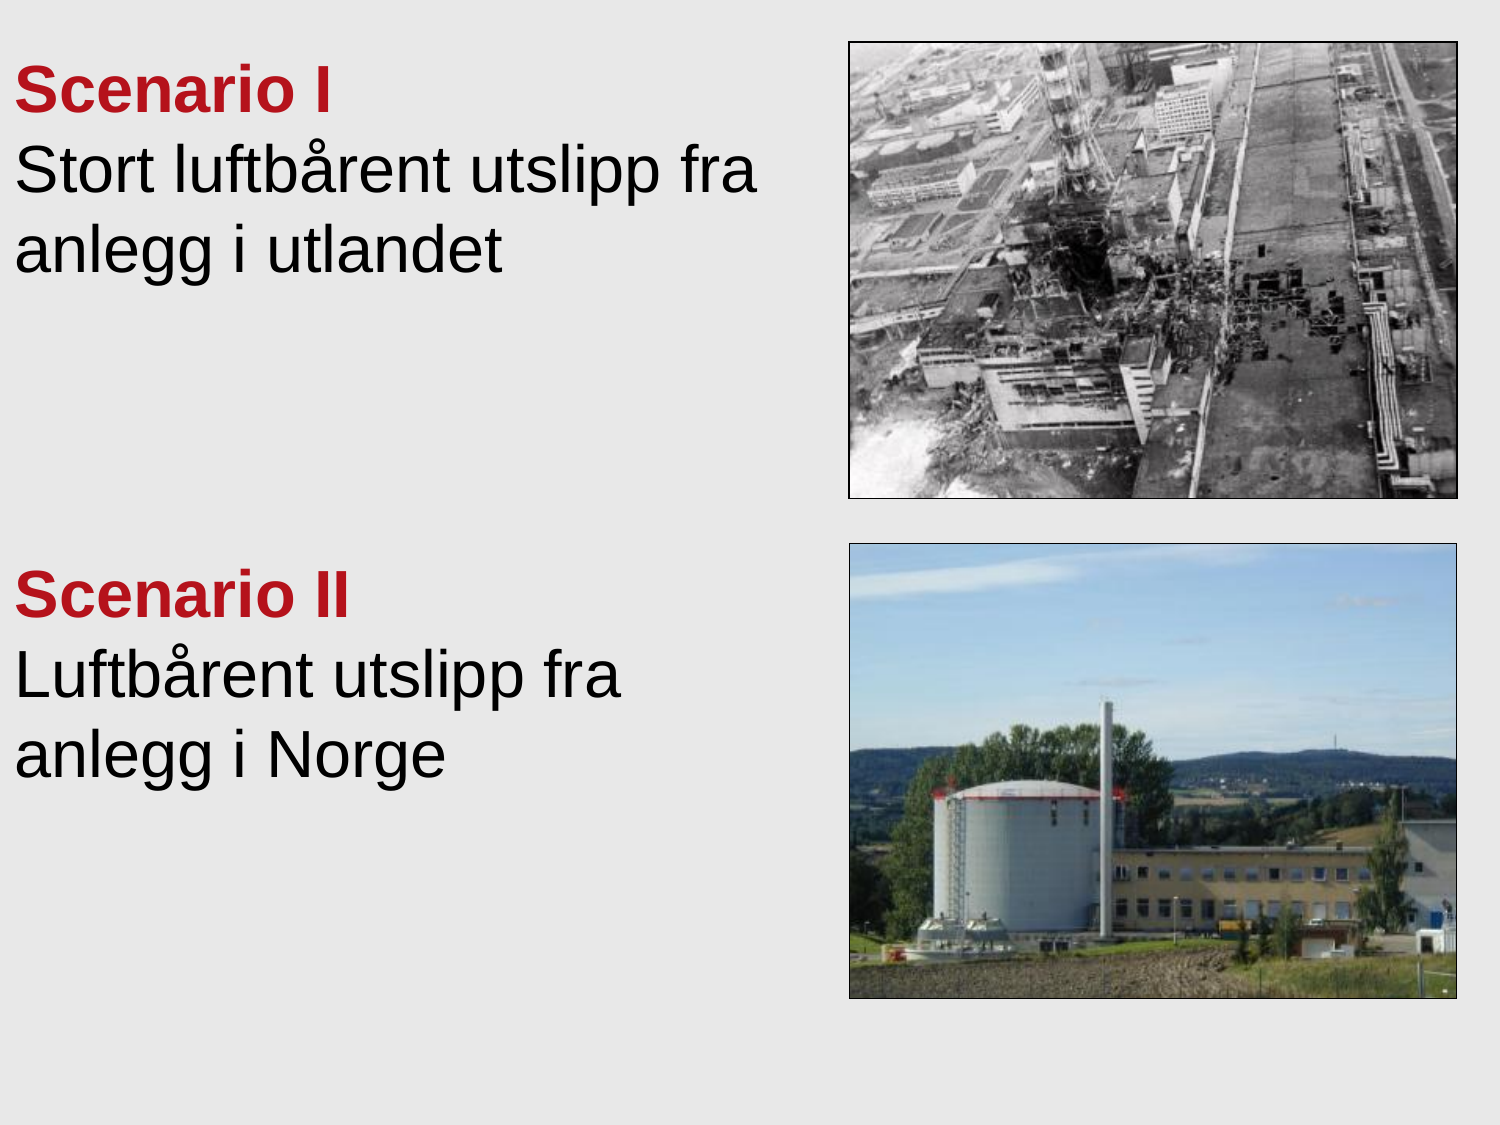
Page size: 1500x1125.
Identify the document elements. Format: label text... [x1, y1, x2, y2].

text_box Scenario I Stort luftbårent utslipp fra anlegg i utlandet [0, 38, 850, 269]
text_box Scenario II Luftbårent utslipp fra anlegg i Norge [0, 543, 847, 774]
picture [849, 543, 1457, 999]
picture [849, 42, 1457, 498]
